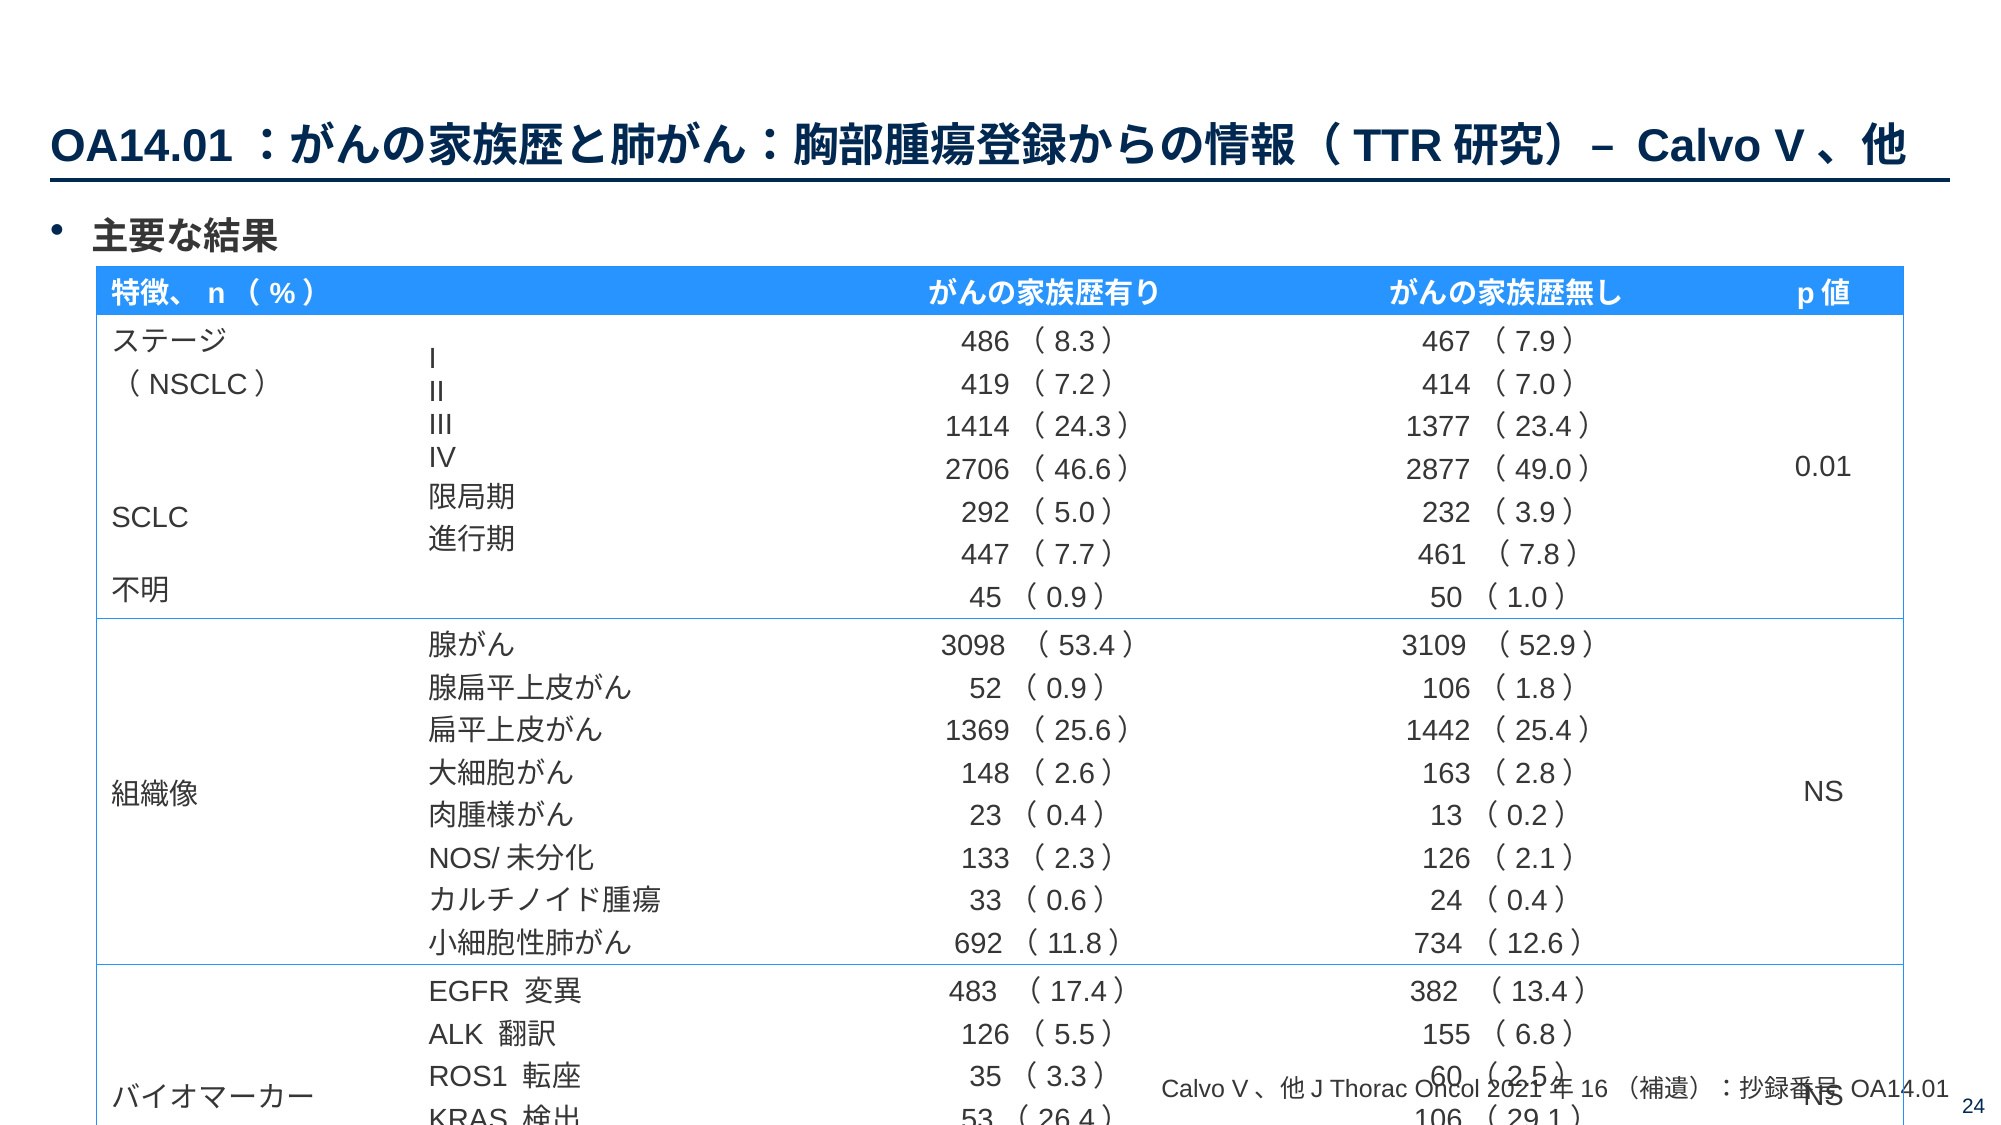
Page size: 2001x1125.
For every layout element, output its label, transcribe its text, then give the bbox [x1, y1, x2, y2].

table_cell EGFR 変異 ALK 翻訳 ROS1 転座 KRAS 検出 BRAF 検出 PD-L1 陽性 [414, 965, 822, 1125]
table_cell バイオマーカー [97, 965, 414, 1125]
table_header 特徴、n（%） [97, 267, 414, 315]
list 主要な結果 [50, 204, 1950, 1034]
table_cell 3098 （53.4） 52（0.9） 1369（25.6） 148（2.6） 23（0.4） 133（2.3） 33（0.6） 692（11.8） [822, 619, 1270, 964]
table_header p値 [1744, 267, 1903, 315]
table_header [414, 267, 822, 315]
table_header がんの家族歴無し [1270, 267, 1744, 315]
table_header がんの家族歴有り [822, 267, 1270, 315]
table_cell I II III IV 限局期 進行期 [414, 315, 822, 618]
table_cell 3109 （52.9） 106（1.8） 1442（25.4） 163（2.8） 13（0.2） 126（2.1） 24（0.4） 734（12.6） [1270, 619, 1744, 964]
table_cell 467（7.9） 414（7.0） 1377（23.4） 2877（49.0） 232（3.9） 461 （7.8） 50（1.0） [1270, 315, 1744, 618]
table_cell NS [1744, 965, 1903, 1125]
table_cell ステージ（NSCLC） SCLC 不明 [97, 315, 414, 618]
table_cell NS [1744, 619, 1903, 964]
table_cell 組織像 [97, 619, 414, 964]
table_cell 腺がん 腺扁平上皮がん 扁平上皮がん 大細胞がん 肉腫様がん NOS/未分化 カルチノイド腫瘍 小細胞性肺がん [414, 619, 822, 964]
list Calvo V、他J Thorac Oncol 2021年16（補遺）：抄録番号 OA14.01 [1904, 1069, 1950, 1103]
table_cell 483 （17.4） 126（5.5） 35（3.3） 53（26.4） 15（4.0） 953（54.2） [822, 965, 1270, 1125]
title OA14.01：がんの家族歴と肺がん：胸部腫瘍登録からの情報（TTR研究）– Calvo V、他 [50, 17, 1950, 172]
table_cell 0.01 [1744, 315, 1903, 618]
table_cell 486（8.3） 419（7.2） 1414（24.3） 2706（46.6） 292（5.0） 447（7.7） 45（0.9） [822, 315, 1270, 618]
table_cell 382 （13.4） 155（6.8） 60（2.5） 106（29.1） 20（4.1） 1000（52.7） [1270, 965, 1744, 1125]
